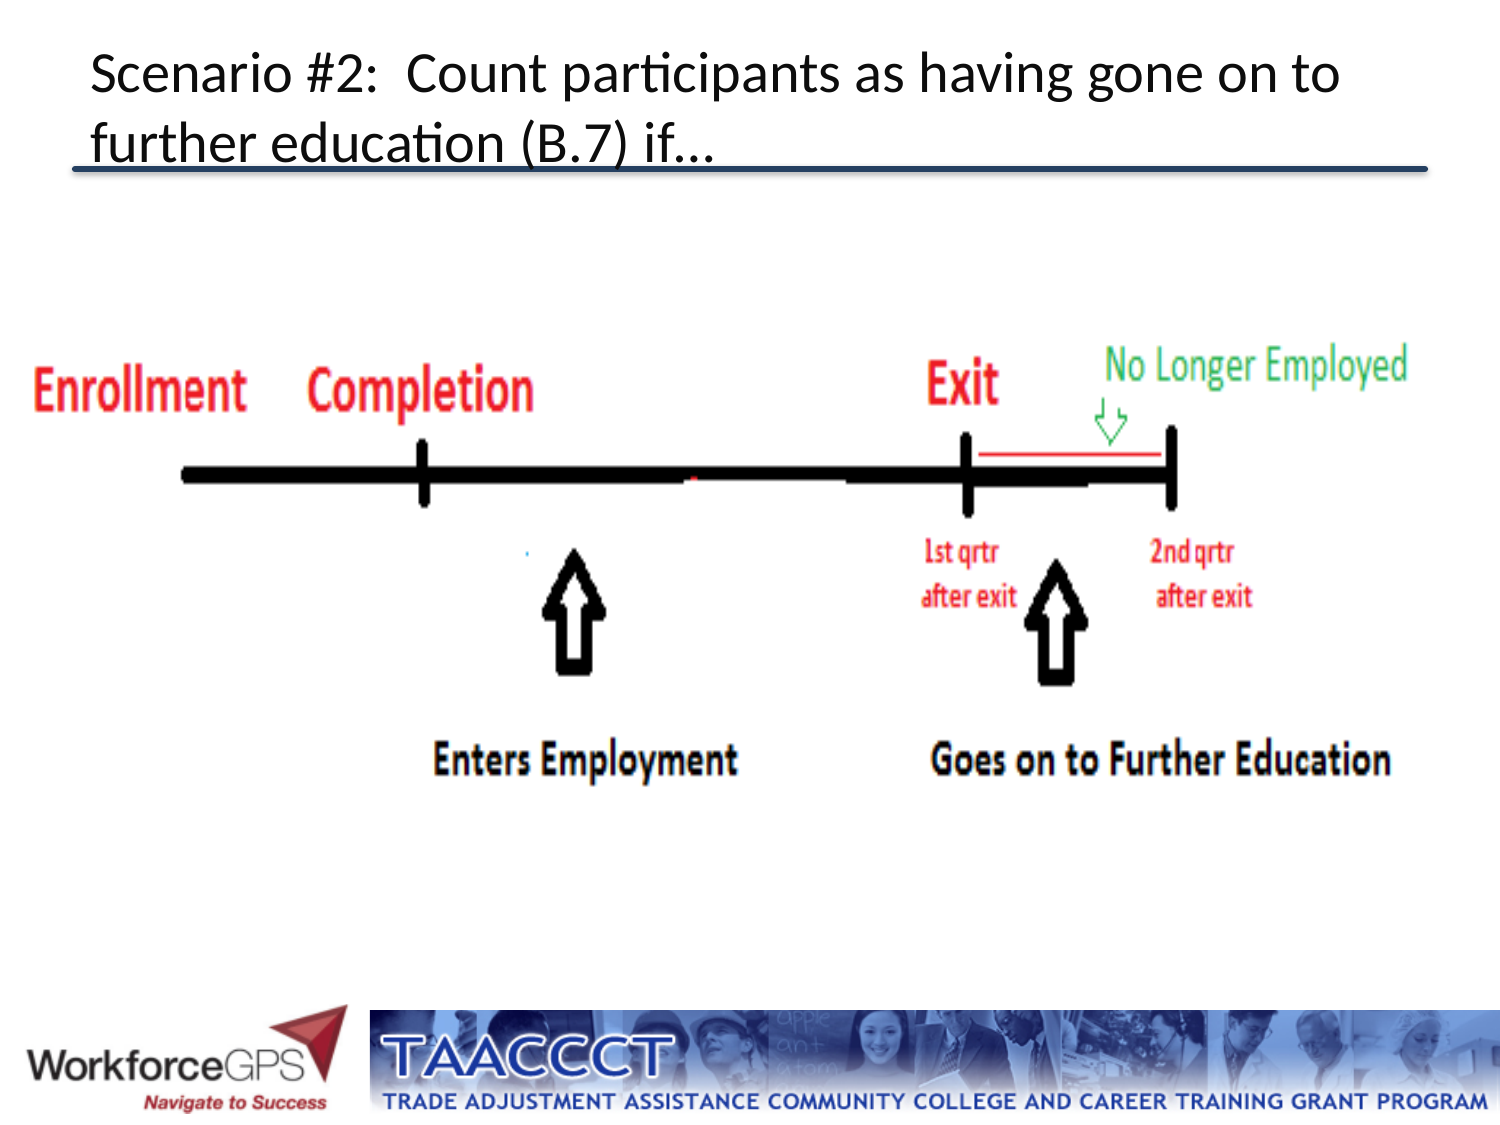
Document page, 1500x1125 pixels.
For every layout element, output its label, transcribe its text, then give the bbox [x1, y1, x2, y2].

title Scenario #2: Count participants as having gone on to further education (B.7) if… [75, 57, 1425, 150]
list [24, 224, 1476, 901]
picture [369, 1010, 1500, 1124]
picture [24, 1004, 351, 1114]
